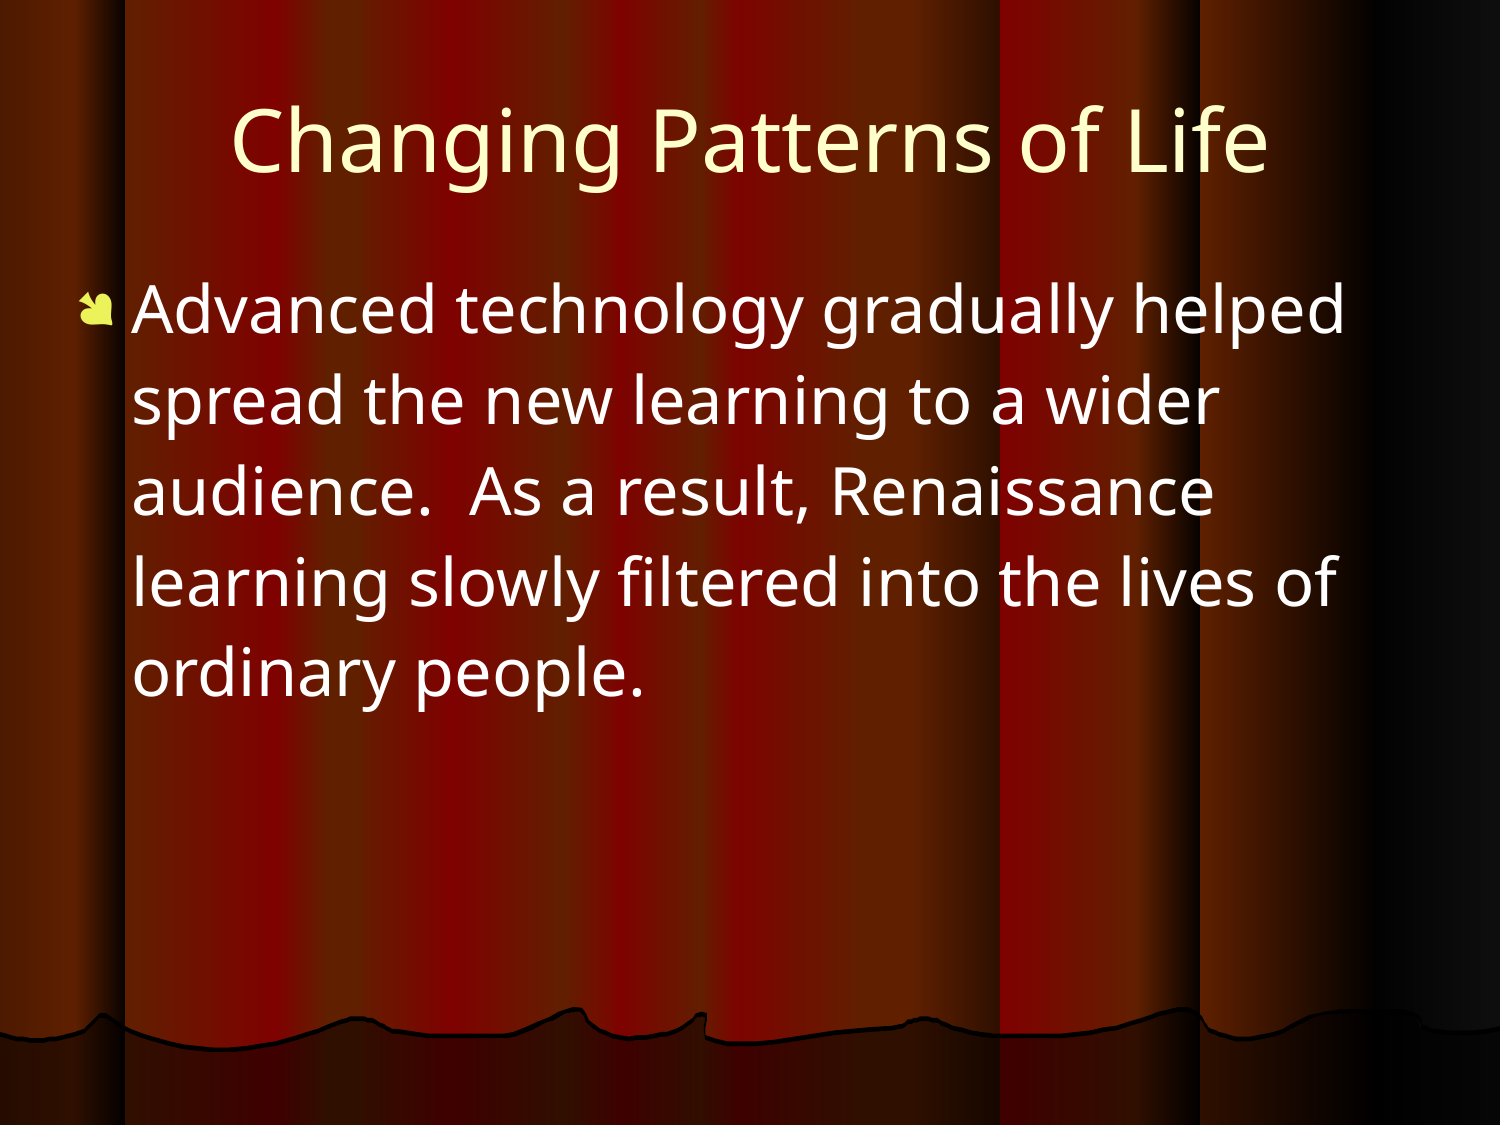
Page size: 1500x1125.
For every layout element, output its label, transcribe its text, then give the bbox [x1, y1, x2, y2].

title Changing Patterns of Life [75, 45, 1425, 233]
list Advanced technology gradually helped spread the new learning to a wider audience. As a result, Renaissance learning slowly filtered into the lives of ordinary people. [75, 262, 1425, 1006]
